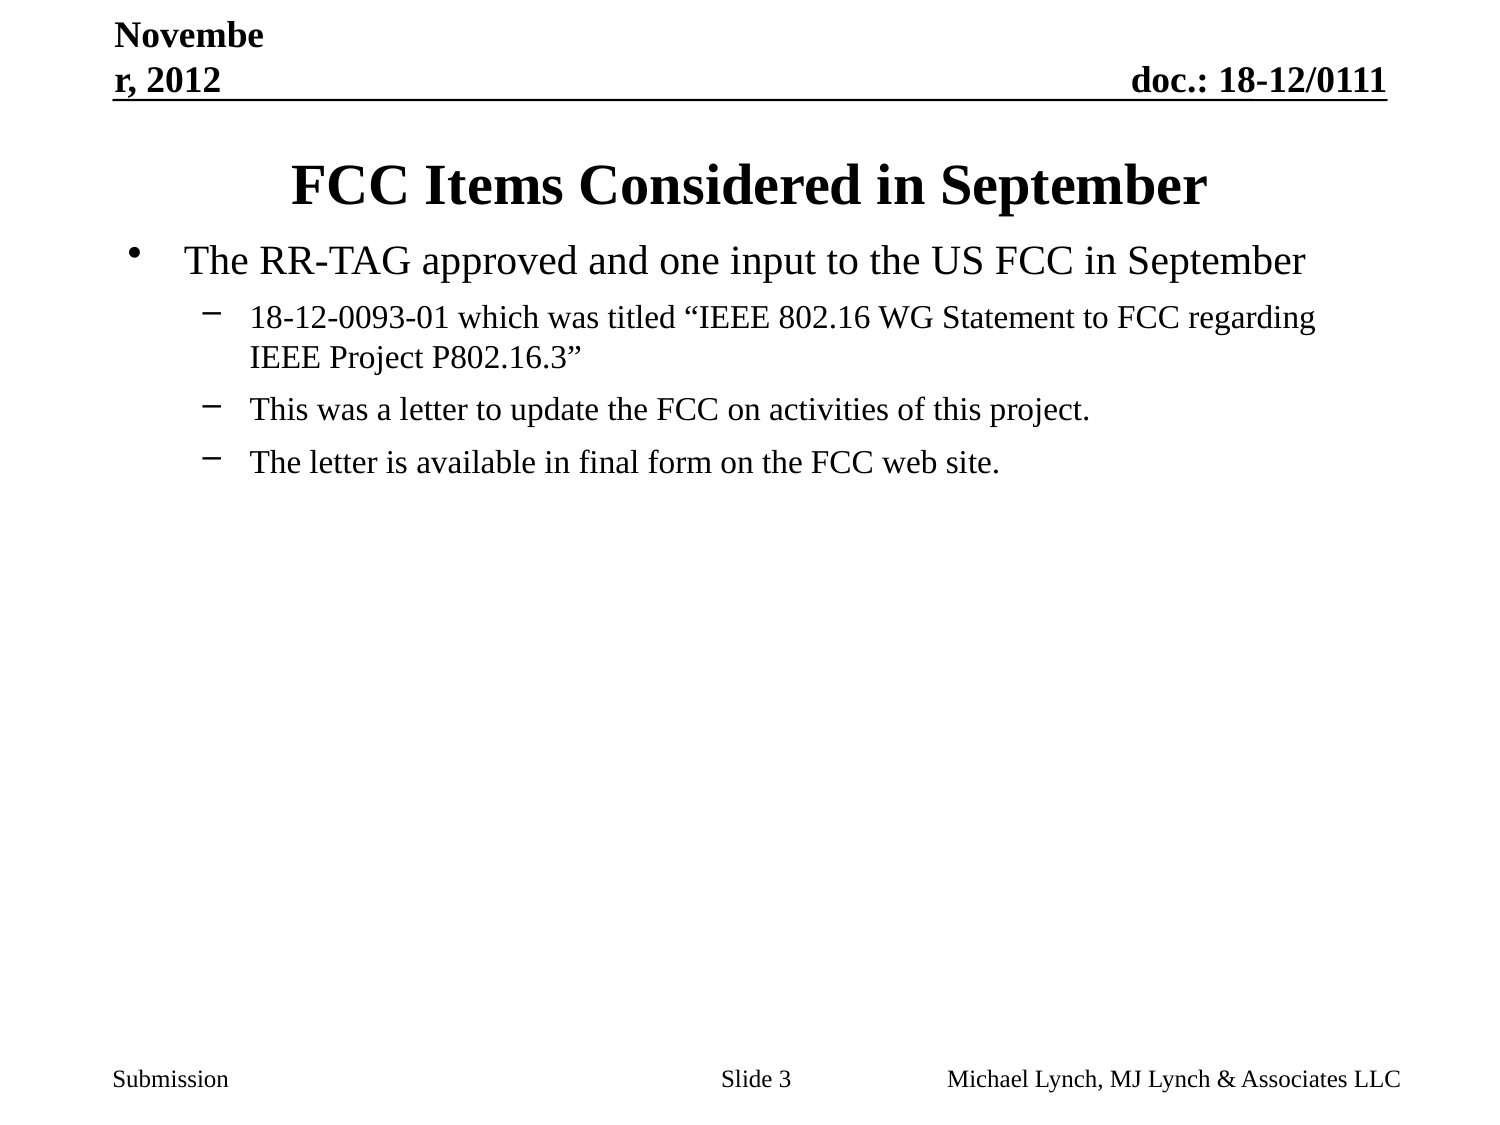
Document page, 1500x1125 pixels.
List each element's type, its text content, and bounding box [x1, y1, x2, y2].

title FCC Items Considered in September [112, 112, 1388, 224]
list The RR-TAG approved and one input to the US FCC in September 18-12-0093-01 which was titled “IEEE 802.16 WG Statement to FCC regarding IEEE Project P802.16.3” This was a letter to update the FCC on activities of this project. The letter is available in final form on the FCC web site. [112, 224, 1388, 1051]
footer Michael Lynch, MJ Lynch & Associates LLC [941, 1061, 1402, 1093]
slide_number Slide 3 [712, 1061, 800, 1093]
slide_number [114, 54, 270, 101]
